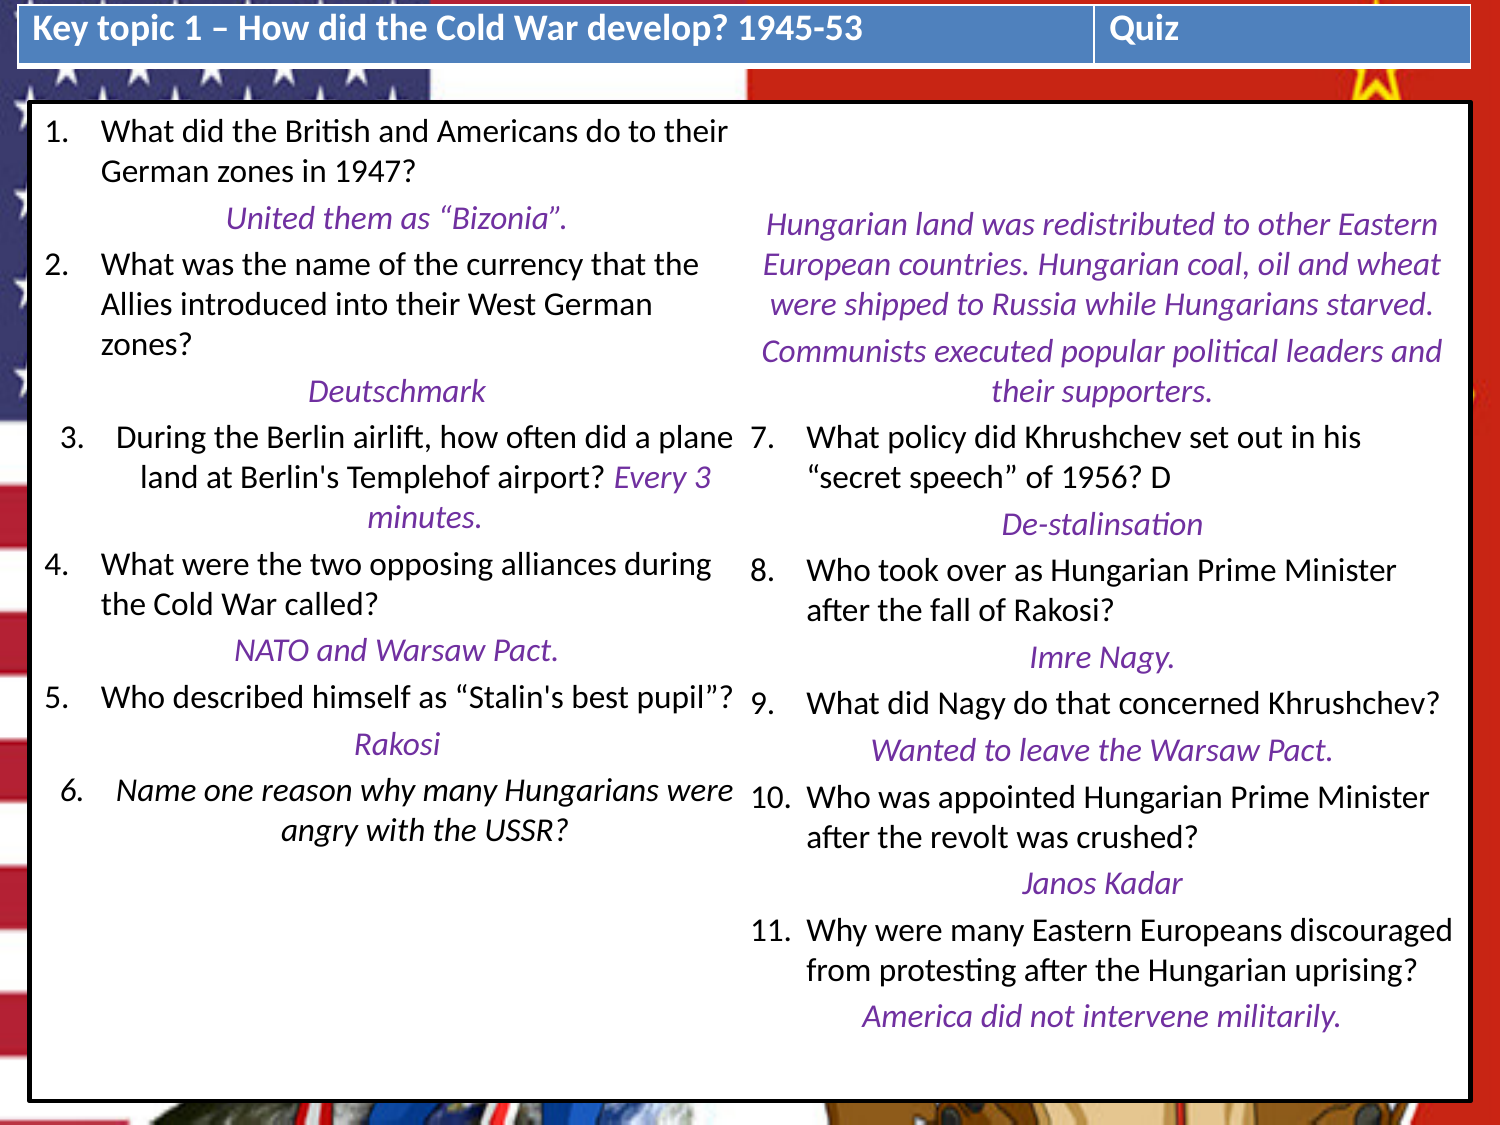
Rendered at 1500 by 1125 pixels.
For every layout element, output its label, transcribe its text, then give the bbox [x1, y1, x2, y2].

list What did the British and Americans do to their German zones in 1947? United them as “Bizonia”. What was the name of the currency that the Allies introduced into their West German zones? Deutschmark During the Berlin airlift, how often did a plane land at Berlin's Templehof airport? Every 3 minutes. What were the two opposing alliances during the Cold War called? NATO and Warsaw Pact. Who described himself as “Stalin's best pupil”? Rakosi Name one reason why many Hungarians were angry with the USSR? Hungarian land was redistributed to other Eastern European countries. Hungarian coal, oil and wheat were shipped to Russia while Hungarians starved. Communists executed popular political leaders and their supporters. What policy did Khrushchev set out in his “secret speech” of 1956? D De-stalinsation Who took over as Hungarian Prime Minister after the fall of Rakosi? Imre Nagy. What did Nagy do that concerned Khrushchev? Wanted to leave the Warsaw Pact. Who was appointed Hungarian Prime Minister after the revolt was crushed? Janos Kadar Why were many Eastern Europeans discouraged from protesting after the Hungarian uprising? America did not intervene militarily. [27, 100, 1473, 1103]
table_header Key topic 1 – How did the Cold War develop? 1945-53 [19, 6, 1093, 63]
picture [0, 0, 1500, 1125]
table_header Quiz [1095, 6, 1470, 63]
